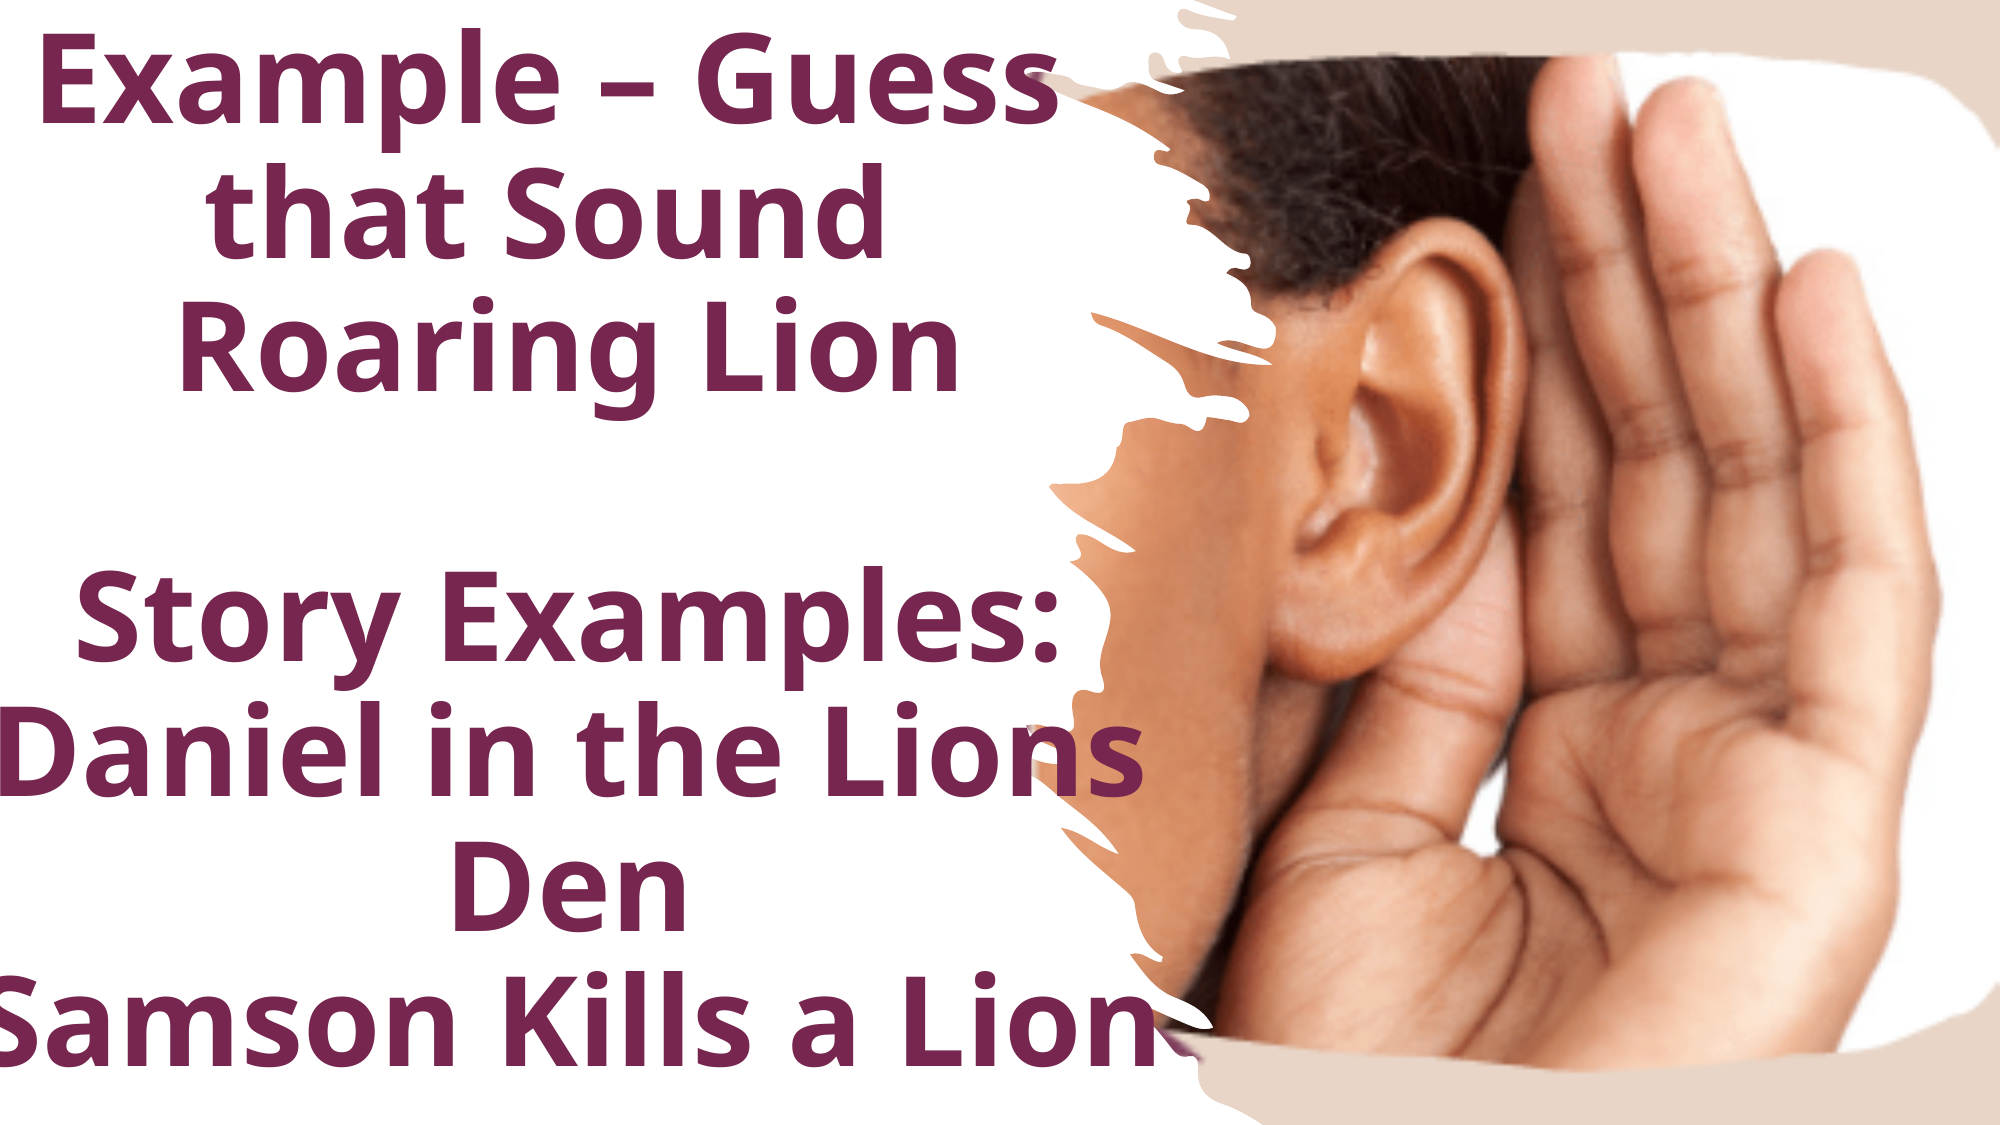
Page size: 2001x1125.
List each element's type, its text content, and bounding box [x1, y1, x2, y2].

picture [1021, 0, 2000, 1125]
title Example – Guess that Sound [0, 23, 1021, 294]
text_box Roaring Lion Story Examples: Daniel in the Lions Den Samson Kills a Lion [0, 952, 1021, 1102]
